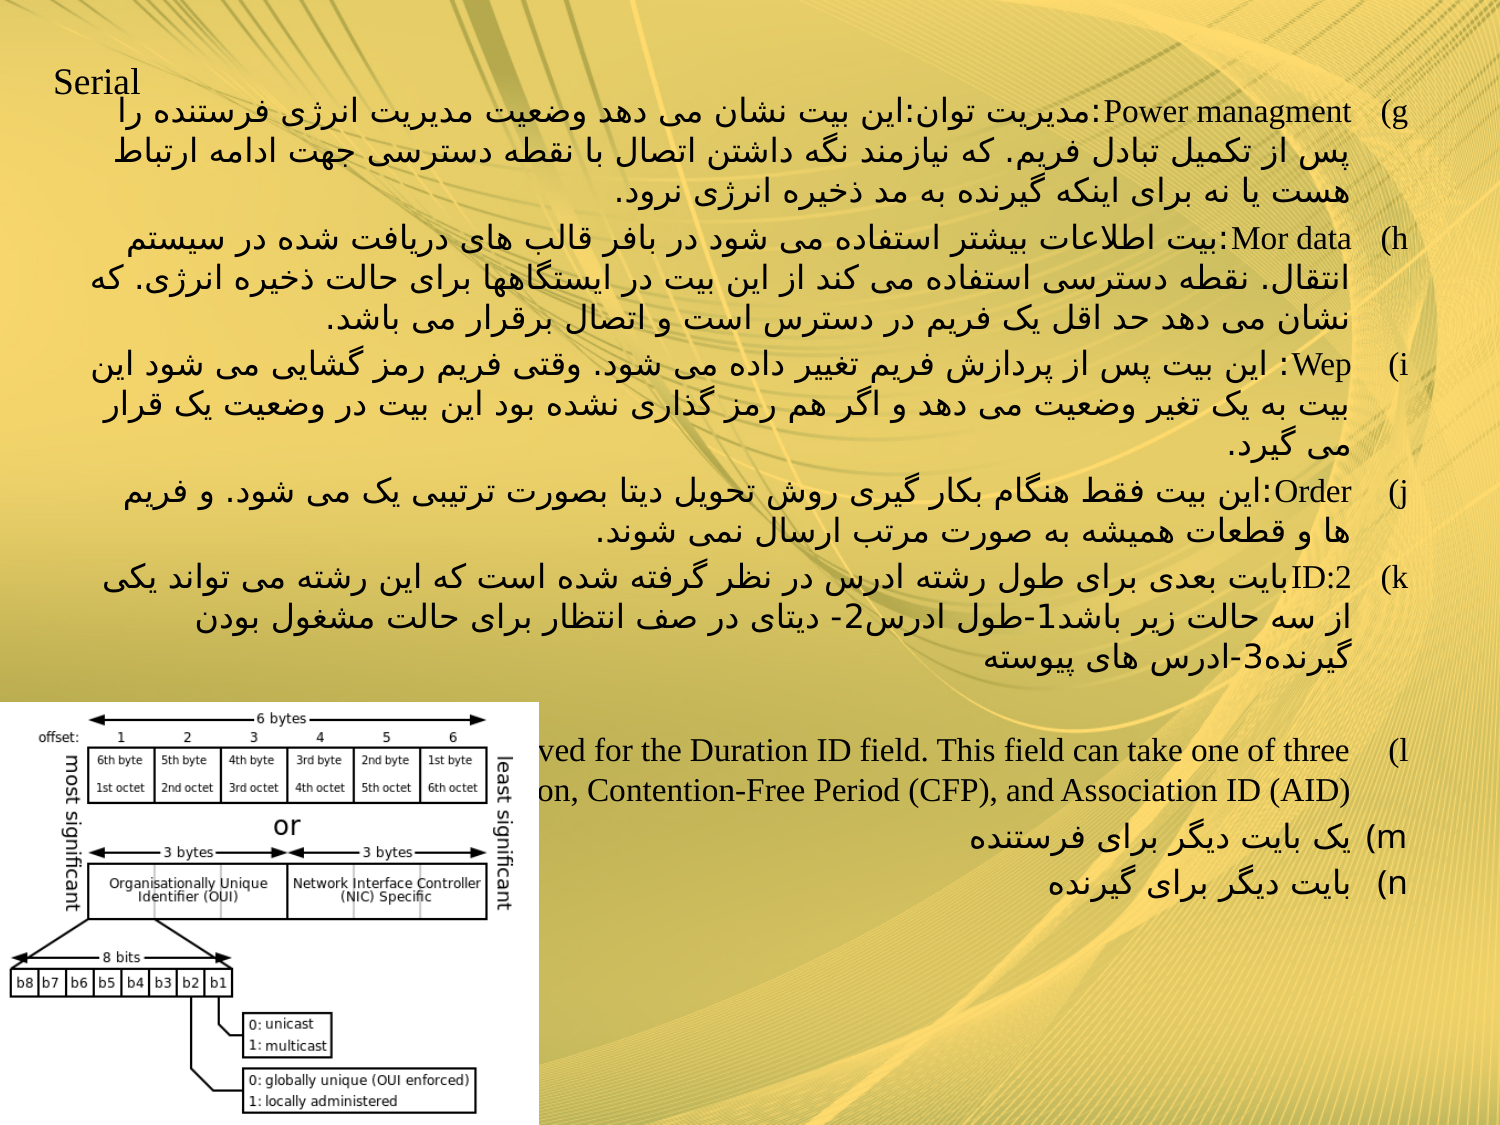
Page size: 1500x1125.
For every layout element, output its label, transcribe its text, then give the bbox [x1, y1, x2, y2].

text_box Serial [38, 49, 338, 110]
list Power managment:مدیریت توان:این بیت نشان می دهد وضعیت مدیریت انرژی فرستنده را پس از تکمیل تبادل فریم. که نیازمند نگه داشتن اتصال با نقطه دسترسی جهت ادامه ارتباط هست یا نه برای اینکه گیرنده به مد ذخیره انرژی نرود. Mor data:بیت اطلاعات بیشتر استفاده می شود در بافر قالب های دریافت شده در سیستم انتقال. نقطه دسترسی استفاده می کند از این بیت در ایستگاهها برای حالت ذخیره انرژی. که نشان می دهد حد اقل یک فریم در دسترس است و اتصال برقرار می باشد. Wep: این بیت پس از پردازش فریم تغییر داده می شود. وقتی فریم رمز گشایی می شود این بیت به یک تغیر وضعیت می دهد و اگر هم رمز گذاری نشده بود این بیت در وضعیت یک قرار می گیرد. Order:این بیت فقط هنگام بکار گیری روش تحویل دیتا بصورت ترتیبی یک می شود. و فریم ها و قطعات همیشه به صورت مرتب ارسال نمی شوند. ID:2بایت بعدی برای طول رشته ادرس در نظر گرفته شده است که این رشته می تواند یکی از سه حالت زیر باشد1-طول ادرس2- دیتای در صف انتظار برای حالت مشغول بودن گیرنده3-ادرس های پیوسته The next two bytes are reserved for the Duration ID field. This field can take one of three forms: Duration, Contention-Free Period (CFP), and Association ID (AID). یک بایت دیگر برای فرستنده بایت دیگر برای گیرنده [75, 82, 1425, 1008]
picture [0, 0, 1500, 1125]
